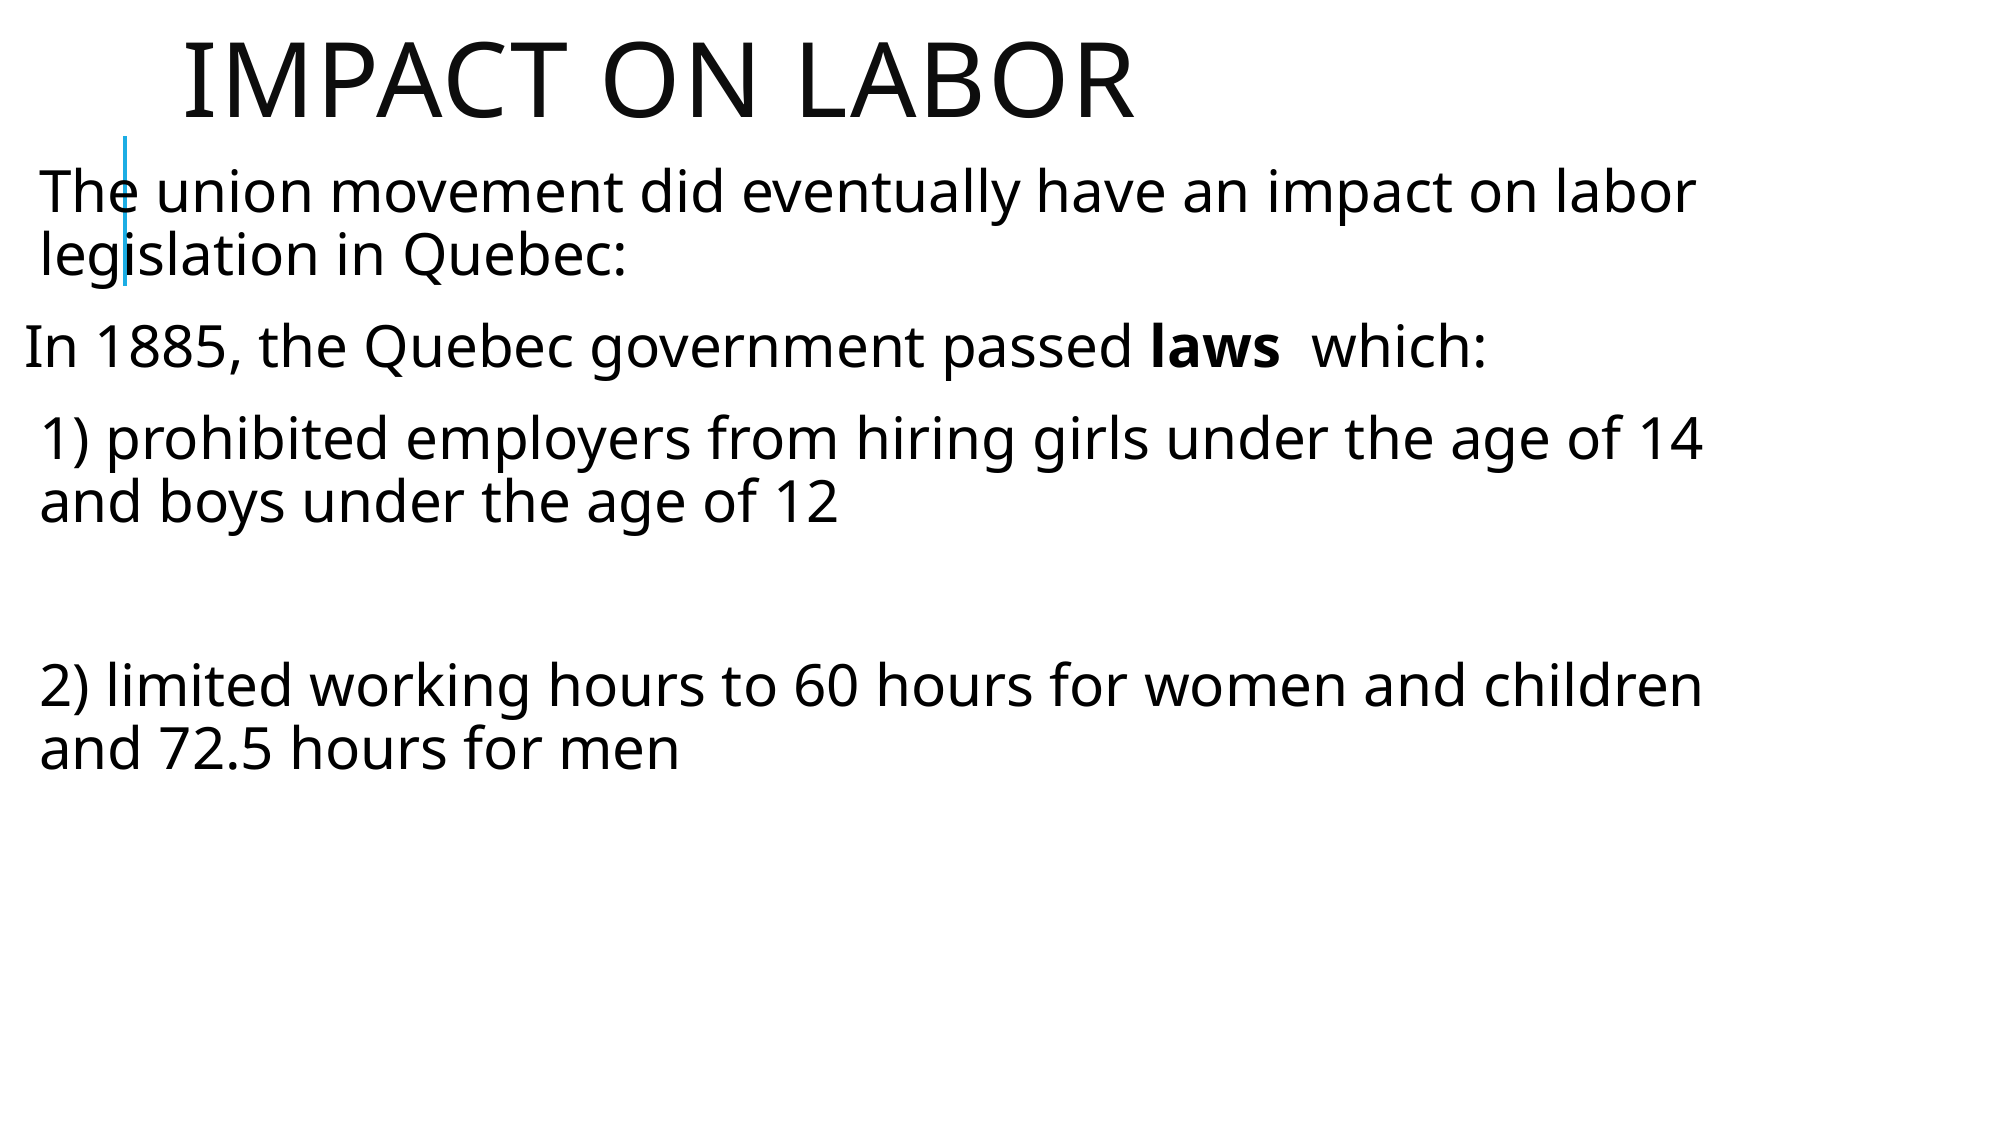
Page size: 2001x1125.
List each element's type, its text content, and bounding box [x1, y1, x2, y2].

title Impact on labor [168, 21, 1763, 155]
list The union movement did eventually have an impact on labor legislation in Quebec: In 1885, the Quebec government passed laws which: 1) prohibited employers from hiring girls under the age of 14 and boys under the age of 12 2) limited working hours to 60 hours for women and children and 72.5 hours for men [16, 155, 1763, 1035]
